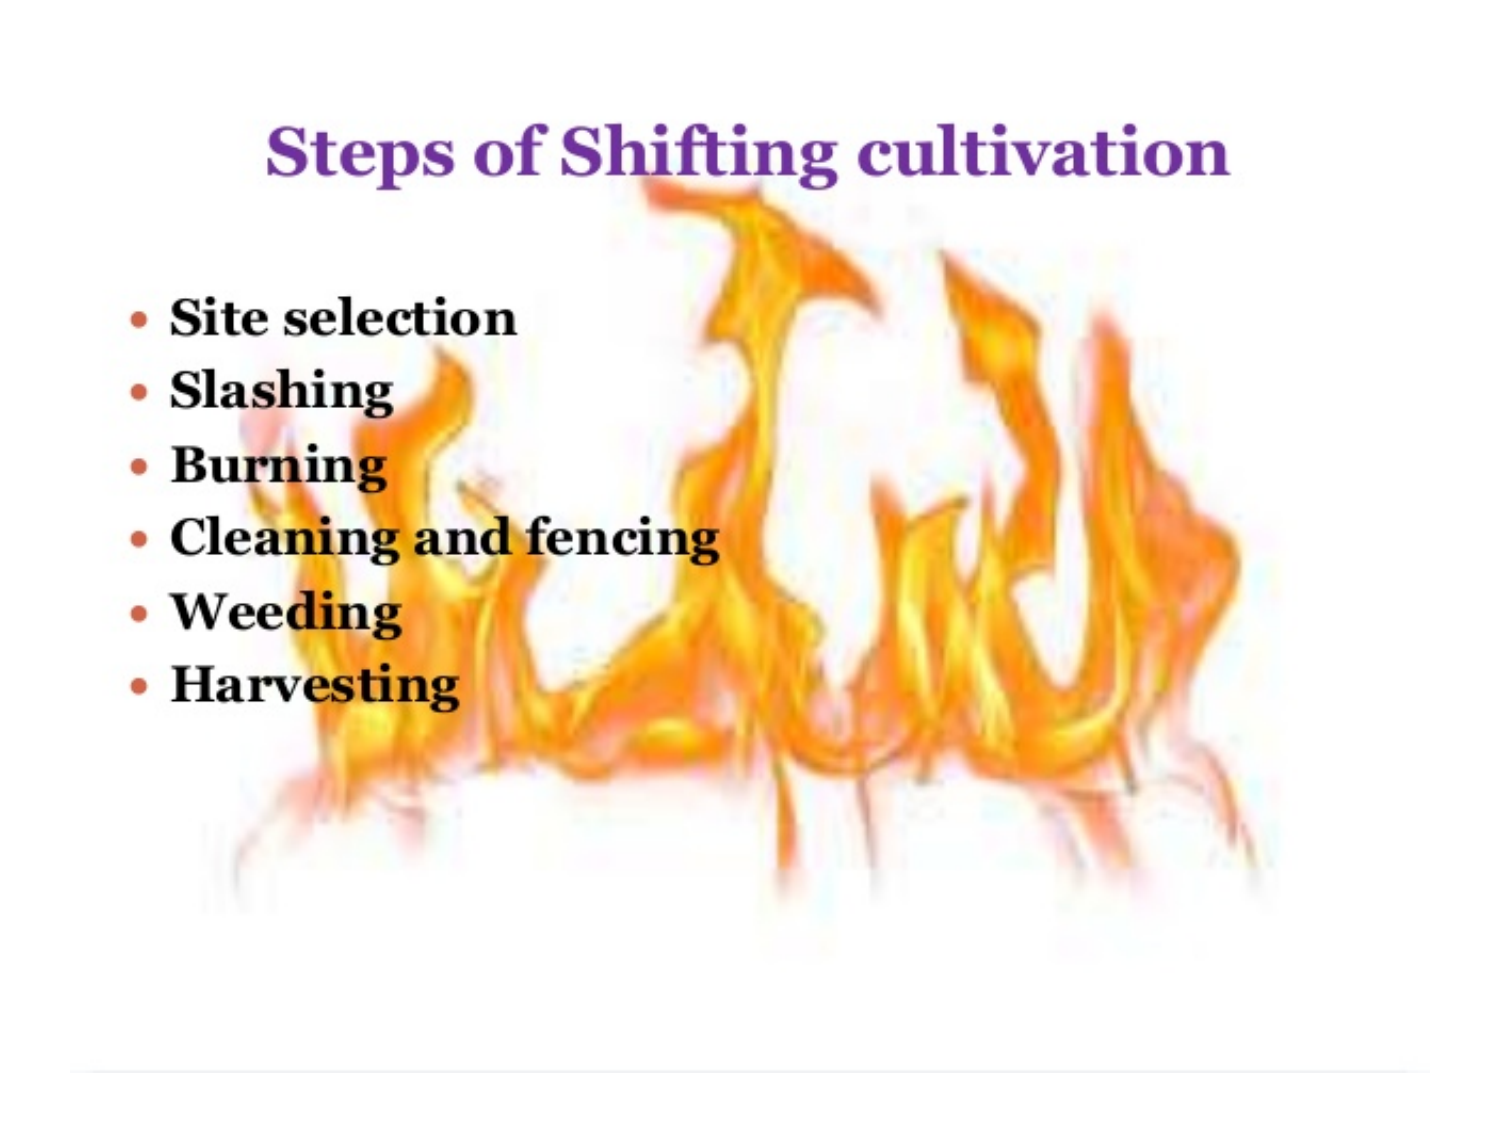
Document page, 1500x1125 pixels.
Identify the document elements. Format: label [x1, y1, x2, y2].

picture [70, 52, 1430, 1073]
